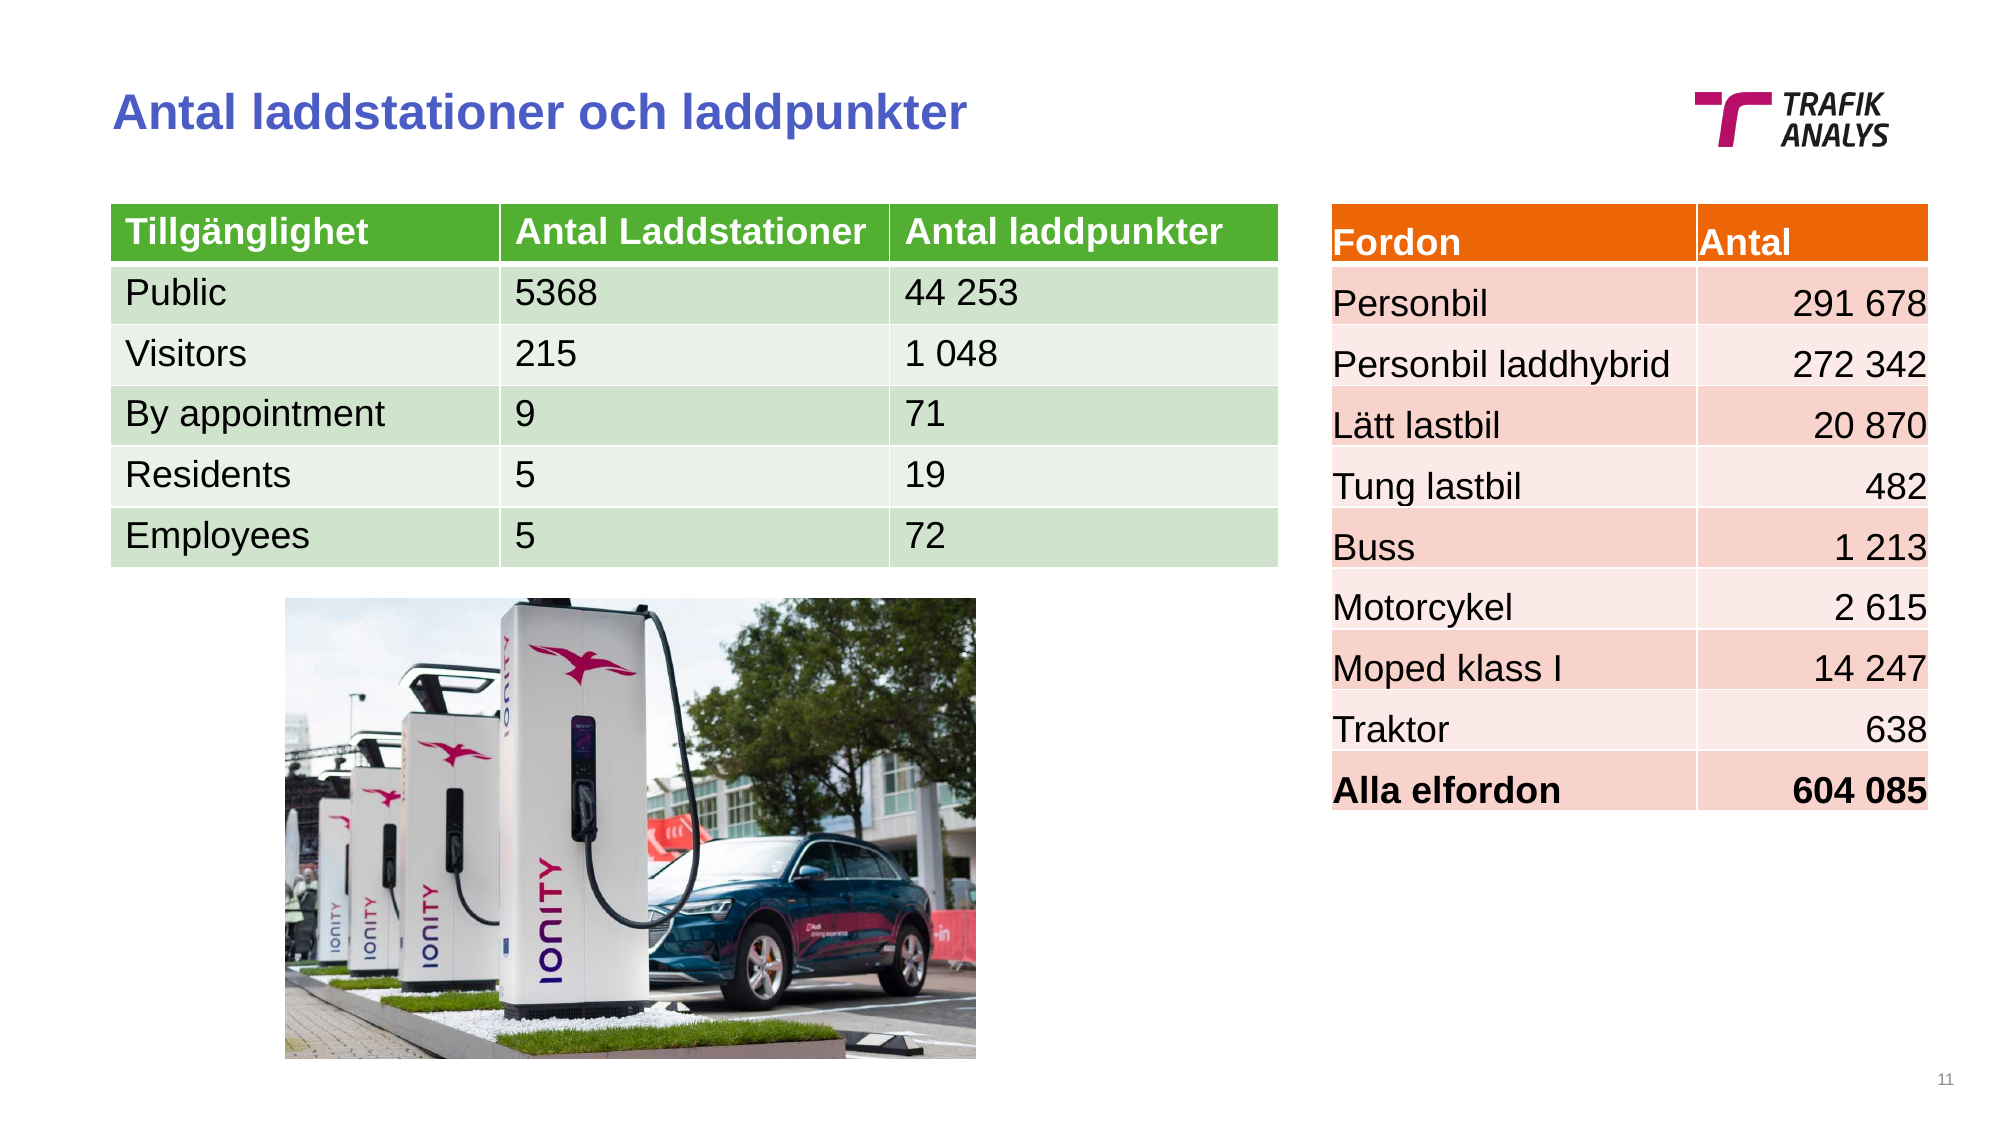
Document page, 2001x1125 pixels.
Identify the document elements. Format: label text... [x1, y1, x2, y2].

table_cell 44 253 [890, 267, 1278, 324]
table_cell 71 [890, 386, 1278, 445]
table_cell 291 678 [1698, 267, 1928, 324]
table_header Antal laddpunkter [890, 204, 1278, 261]
table_header Tillgänglighet [111, 204, 499, 261]
table_cell Employees [111, 508, 499, 567]
table_cell Lätt lastbil [1332, 386, 1696, 445]
table_cell Motorcykel [1332, 569, 1696, 628]
table_cell 9 [501, 386, 889, 445]
table_cell Visitors [111, 325, 499, 385]
table_cell 5 [501, 447, 889, 506]
table_cell 2 615 [1698, 569, 1928, 628]
table_cell 604 085 [1698, 751, 1928, 810]
picture [1695, 92, 1889, 147]
table_cell Public [111, 267, 499, 324]
table_cell Buss [1332, 508, 1696, 567]
table_cell Personbil [1332, 267, 1696, 324]
table_cell 272 342 [1698, 325, 1928, 385]
picture [284, 598, 976, 1059]
table_cell By appointment [111, 386, 499, 445]
table_cell 1 048 [890, 325, 1278, 385]
table_cell Moped klass I [1332, 630, 1696, 689]
table_cell 1 213 [1698, 508, 1928, 567]
table_cell 5368 [501, 267, 889, 324]
table_cell 14 247 [1698, 630, 1928, 689]
table_cell 5 [501, 508, 889, 567]
table_cell 215 [501, 325, 889, 385]
slide_number 10 [1909, 1058, 1983, 1100]
table_cell 19 [890, 447, 1278, 506]
table_header Antal [1698, 204, 1928, 261]
table_cell Tung lastbil [1332, 447, 1696, 506]
table_cell 72 [890, 508, 1278, 567]
table_cell 638 [1698, 690, 1928, 749]
table_cell Alla elfordon [1332, 751, 1696, 810]
table_header Antal Laddstationer [501, 204, 889, 261]
table_cell Traktor [1332, 690, 1696, 749]
table_cell Residents [111, 447, 499, 506]
table_cell Personbil laddhybrid [1332, 325, 1696, 385]
table_header Fordon [1332, 204, 1696, 261]
table_cell 482 [1698, 447, 1928, 506]
title Antal laddstationer och laddpunkter [112, 72, 1475, 197]
table_cell 20 870 [1698, 386, 1928, 445]
